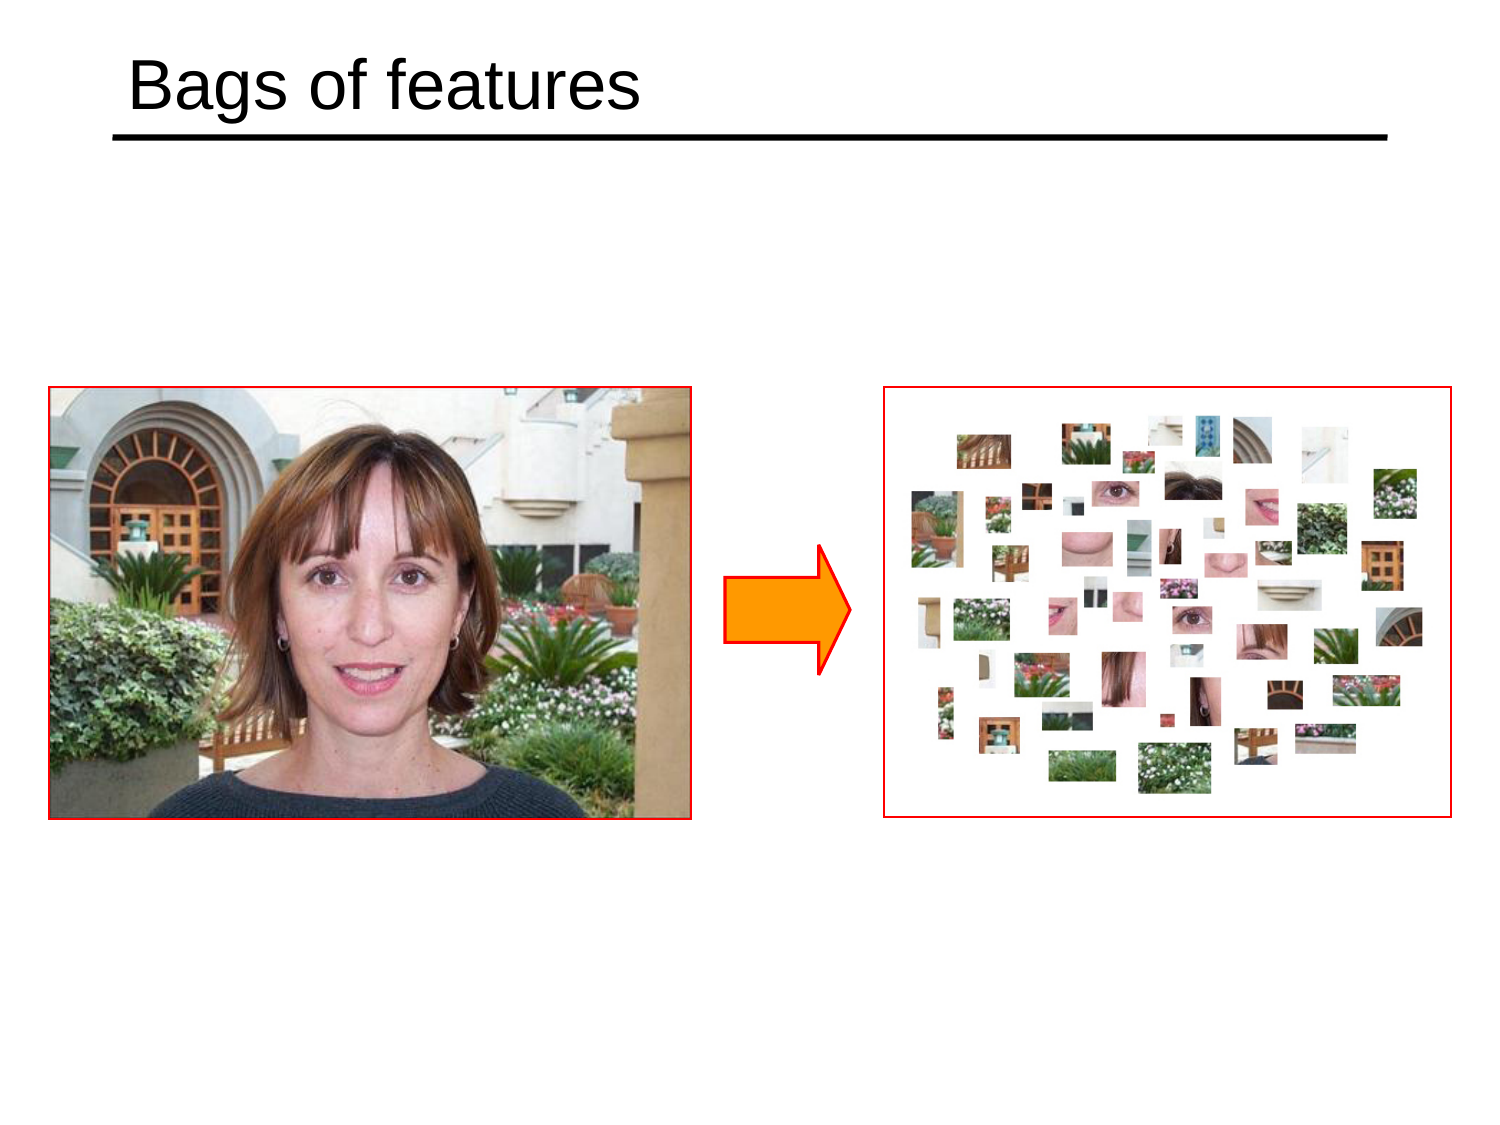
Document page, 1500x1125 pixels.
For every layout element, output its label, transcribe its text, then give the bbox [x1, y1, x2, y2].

picture [884, 387, 1451, 817]
picture [49, 387, 691, 819]
text_box [725, 544, 851, 676]
title Bags of features [112, 12, 1388, 151]
